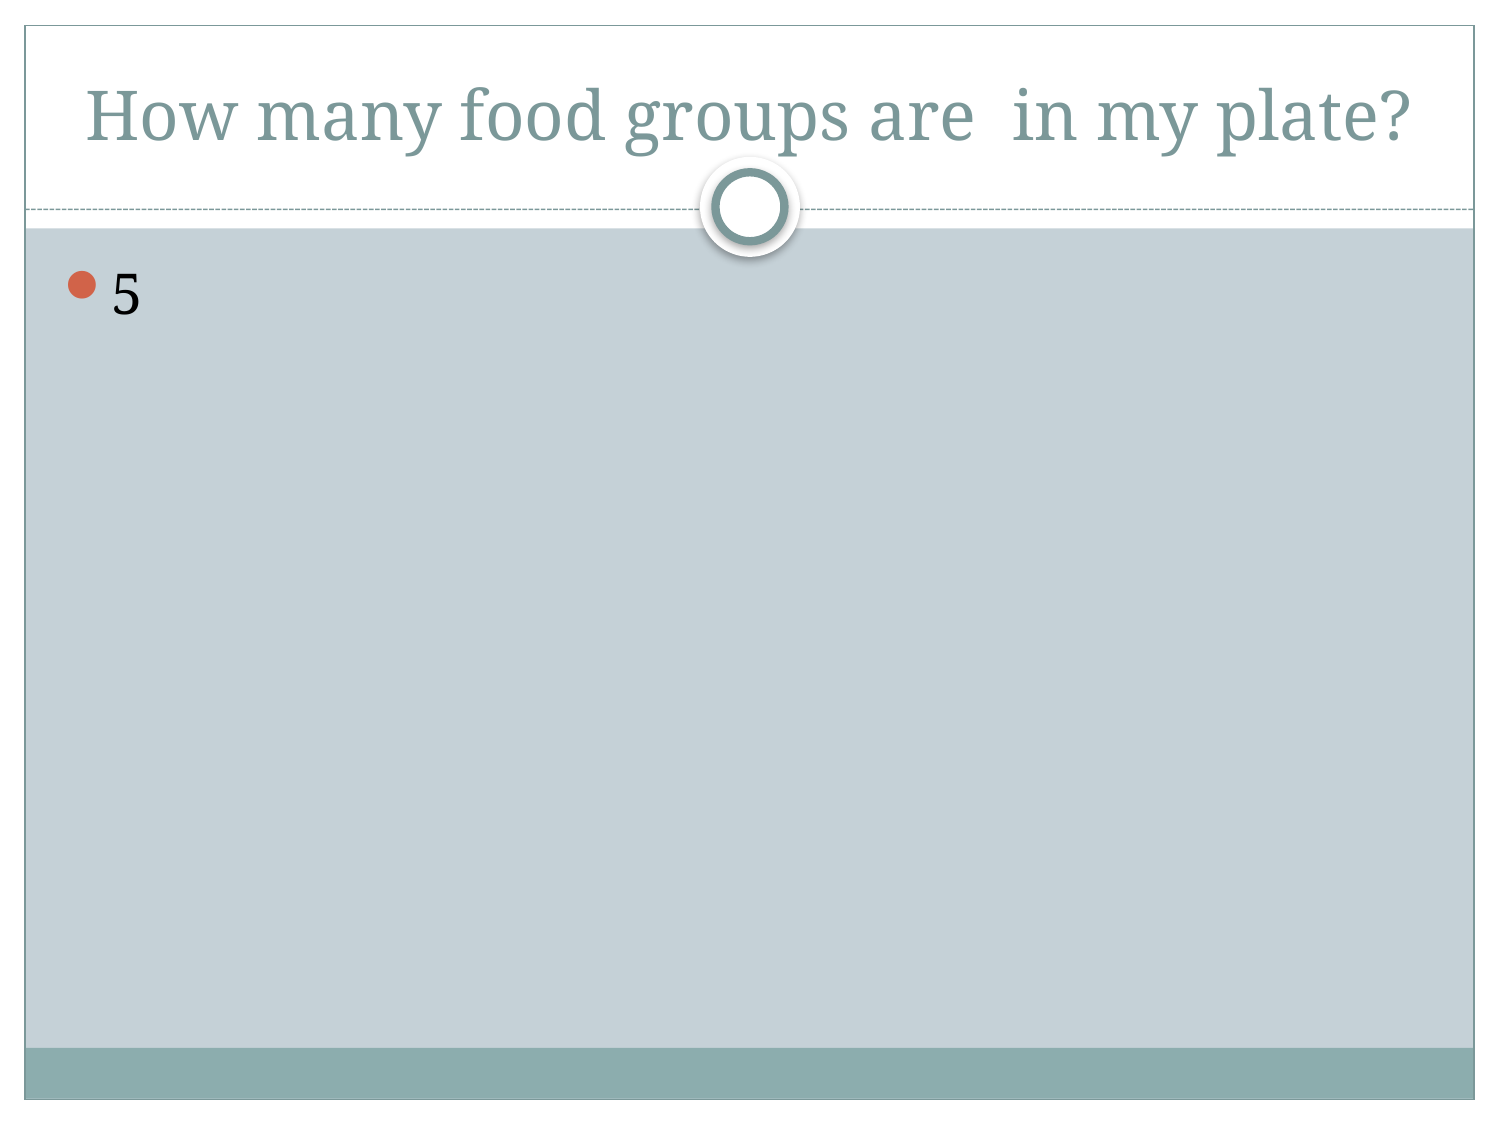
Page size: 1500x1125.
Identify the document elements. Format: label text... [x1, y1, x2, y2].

title How many food groups are in my plate? [49, 37, 1450, 162]
list 5 [49, 250, 1445, 1001]
